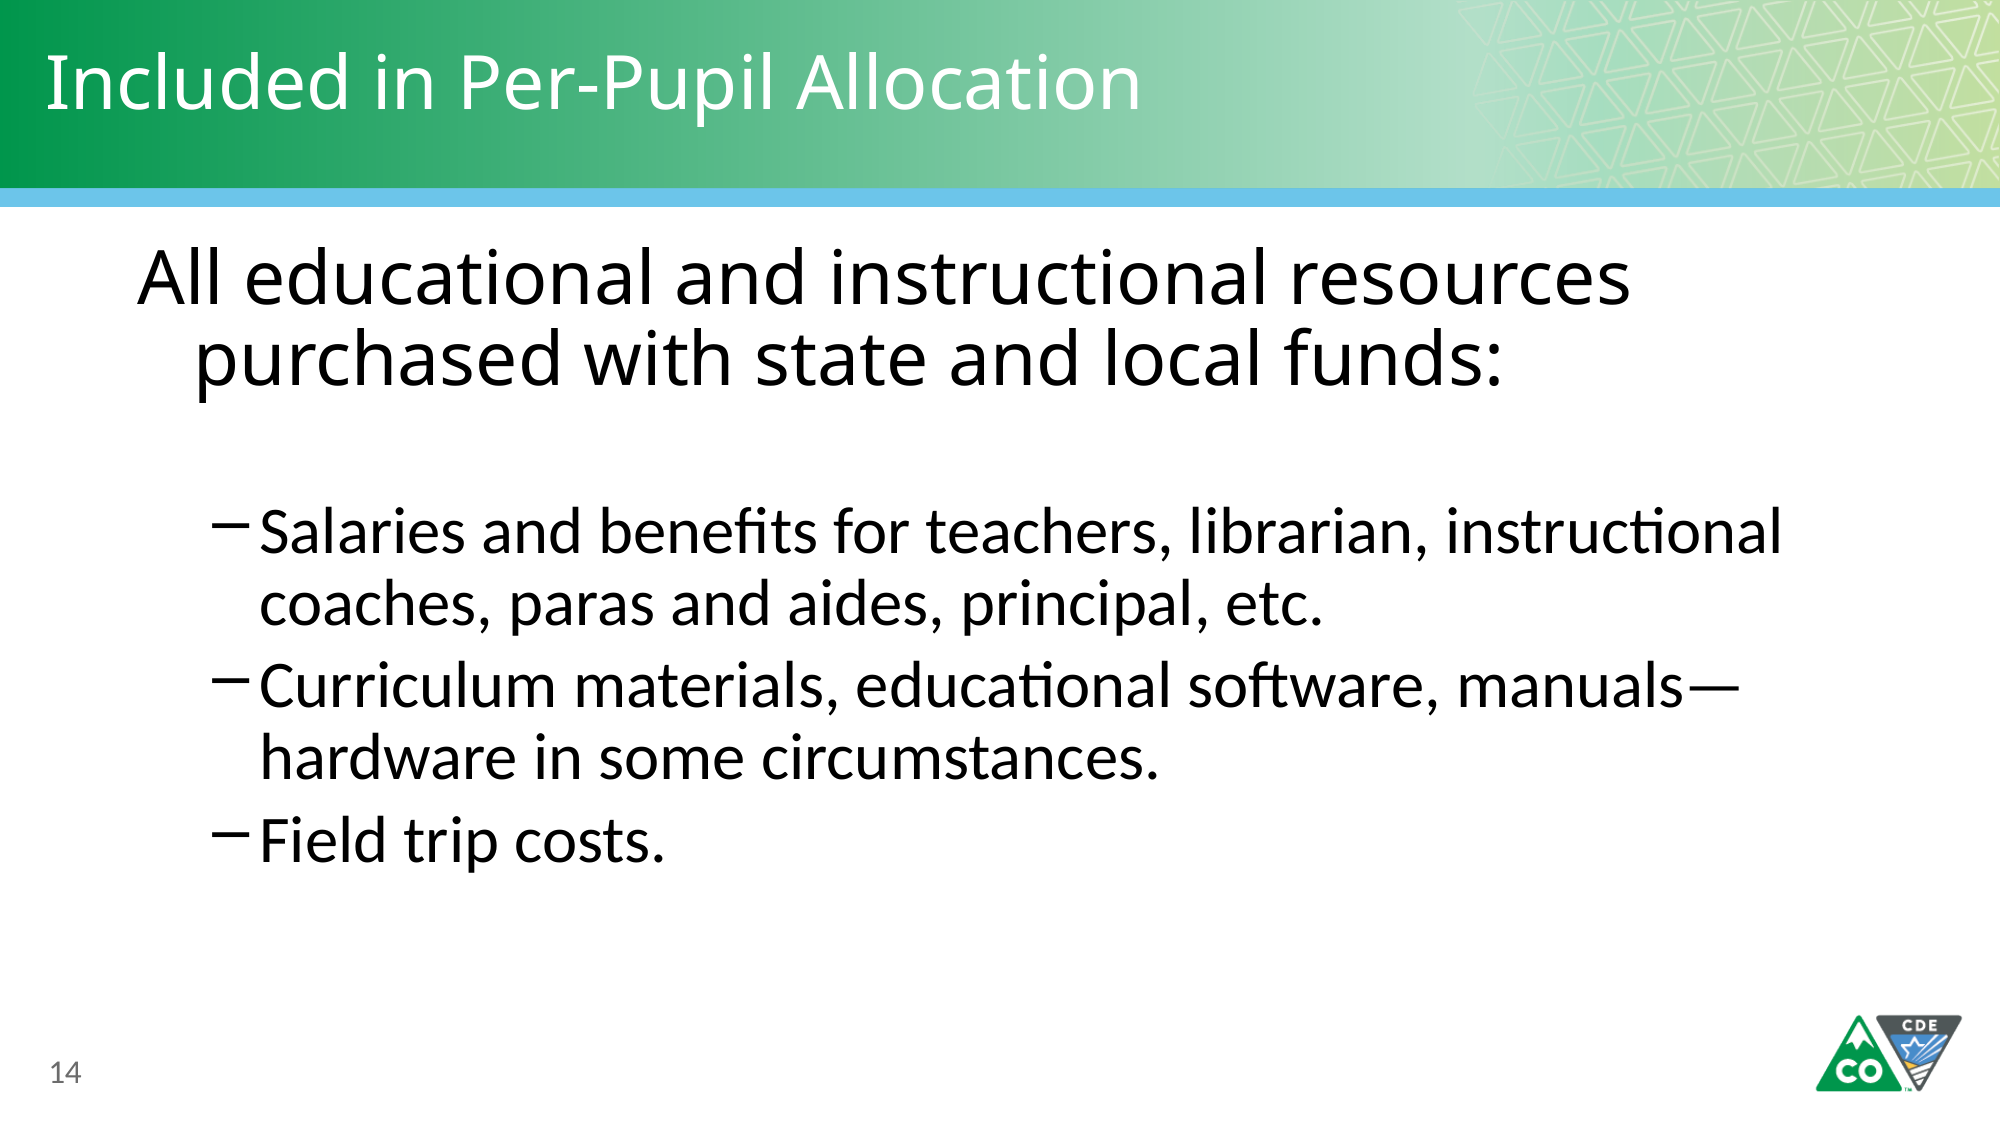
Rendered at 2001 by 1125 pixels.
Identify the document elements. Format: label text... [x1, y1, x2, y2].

picture [1803, 1006, 1972, 1099]
slide_number 14 [13, 1042, 117, 1103]
list All educational and instructional resources purchased with state and local funds: Salaries and benefits for teachers, librarian, instructional coaches, paras and aides, principal, etc. Curriculum materials, educational software, manuals—hardware in some circumstances. Field trip costs. [137, 239, 1863, 954]
picture [0, 0, 2000, 207]
title Included in Per-Pupil Allocation [45, 45, 1296, 162]
